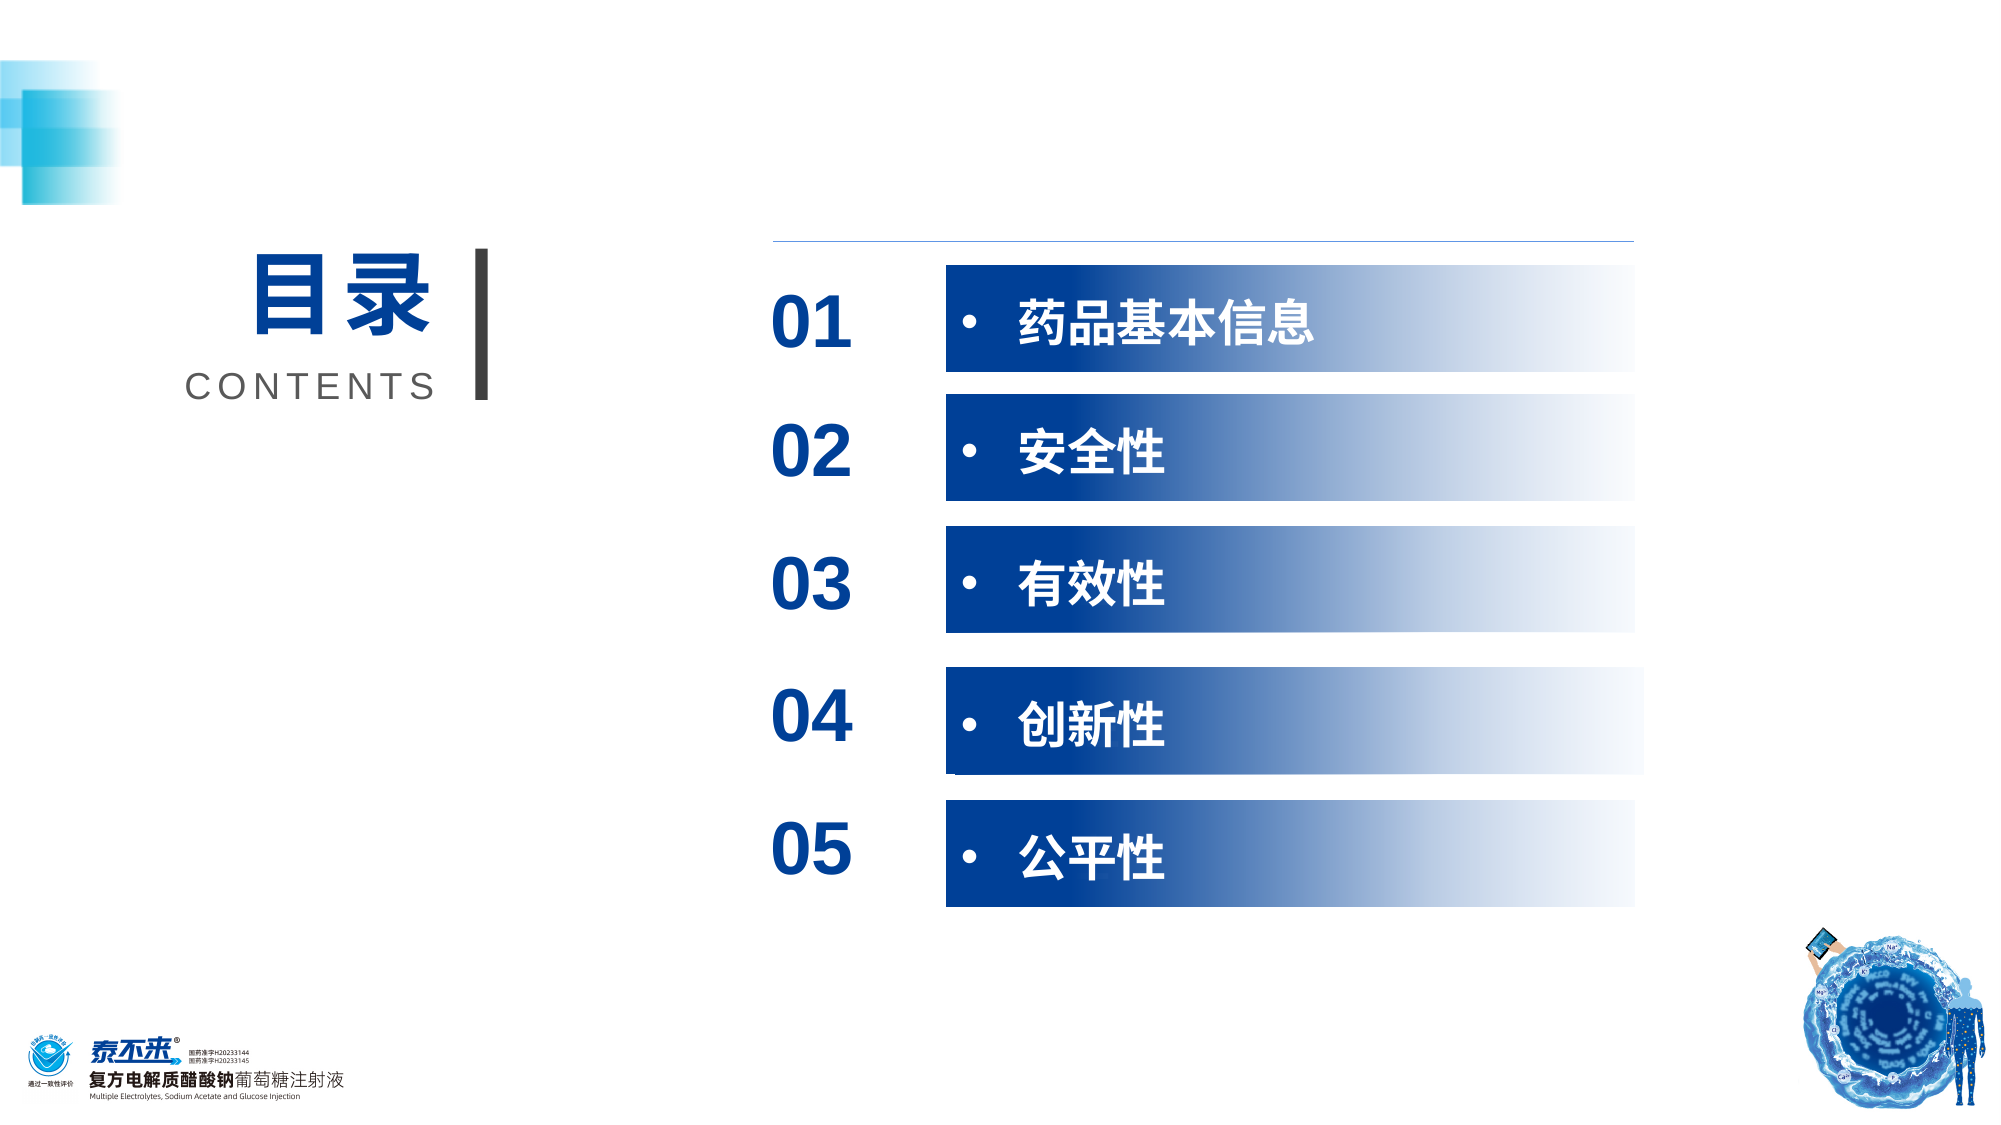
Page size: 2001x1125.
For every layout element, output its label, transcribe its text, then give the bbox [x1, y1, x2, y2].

text_box 药品基本信息 [946, 265, 1635, 372]
text_box [474, 248, 489, 401]
text_box 目录 [145, 228, 450, 354]
text_box 安全性 [946, 394, 1635, 501]
text_box 公平性 [946, 800, 1635, 907]
picture [0, 0, 2000, 1125]
text_box 创新性 [955, 668, 1644, 775]
text_box 03 [755, 526, 890, 633]
text_box CONTENTS [145, 354, 450, 415]
text_box 05 [755, 791, 890, 898]
text_box 有效性 [946, 526, 1635, 632]
text_box 04 [755, 659, 890, 765]
text_box 创新性 [946, 667, 1635, 774]
text_box 01 [755, 265, 890, 372]
text_box 02 [755, 394, 890, 501]
